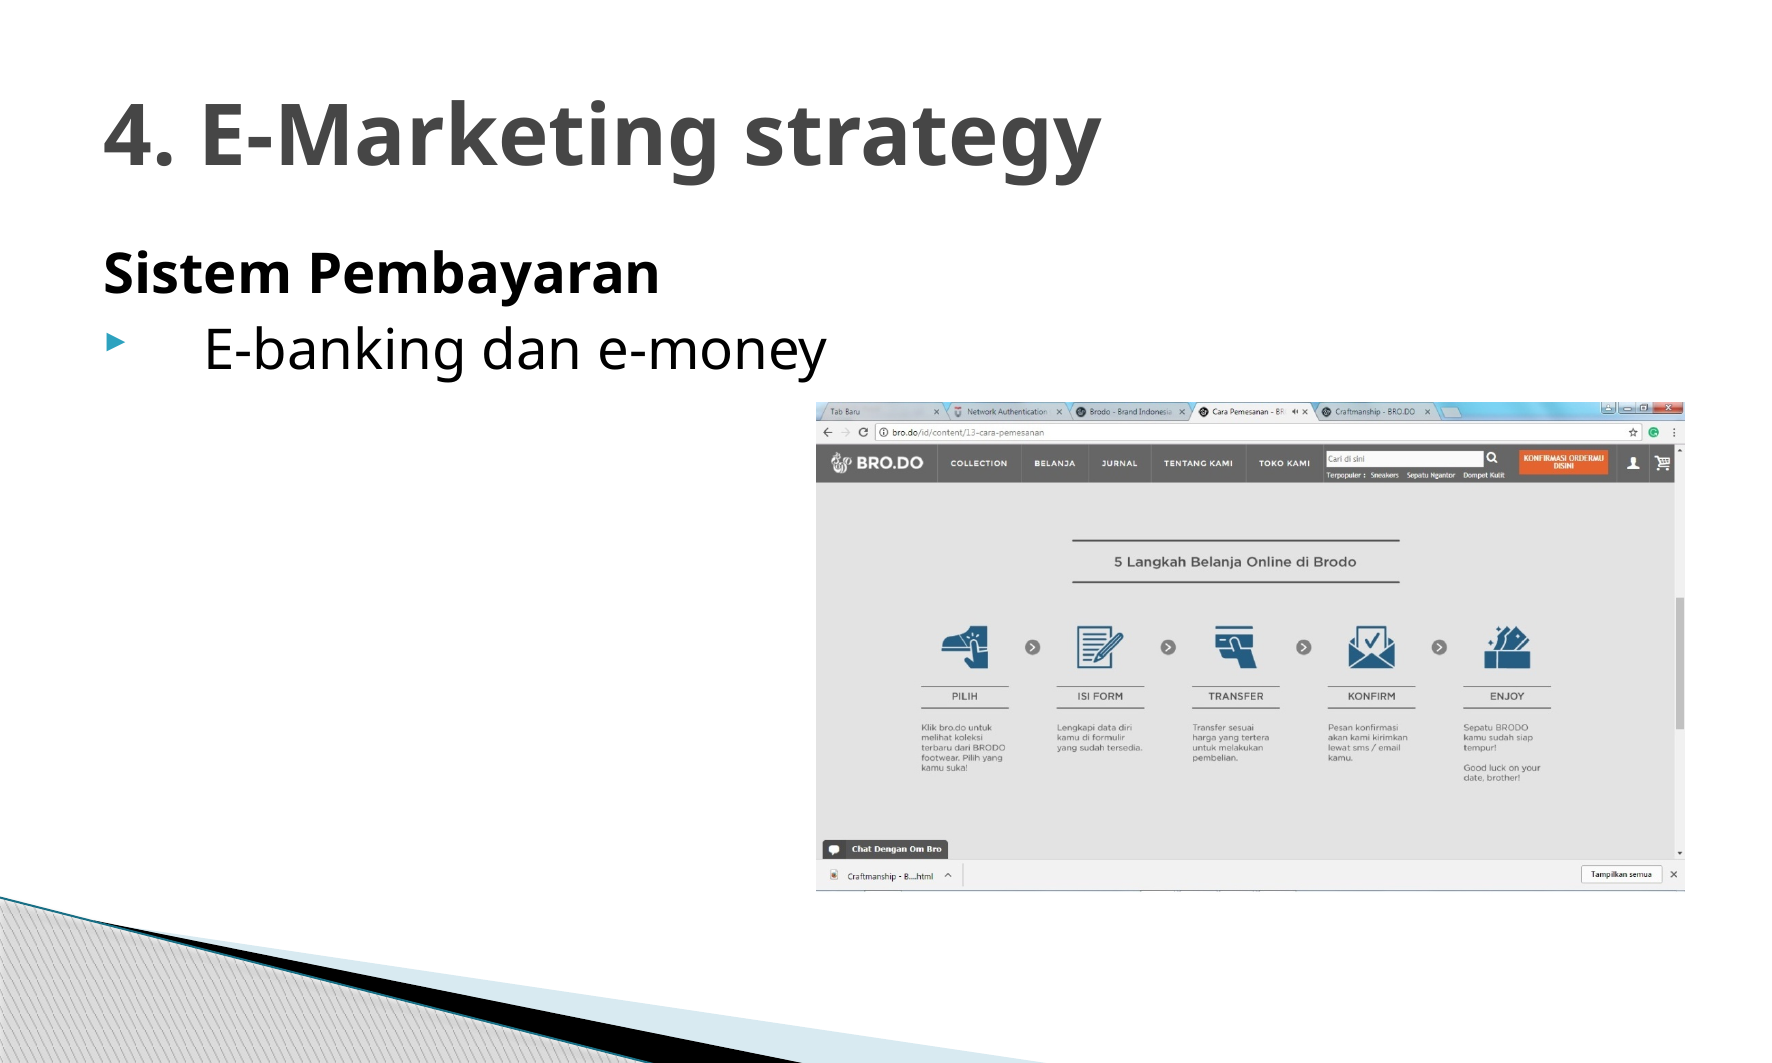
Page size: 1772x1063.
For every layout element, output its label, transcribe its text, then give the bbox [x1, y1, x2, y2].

title 4. E-Marketing strategy [88, 42, 1684, 220]
list Sistem Pembayaran E-banking dan e-money [88, 229, 1660, 932]
picture [816, 402, 1686, 895]
